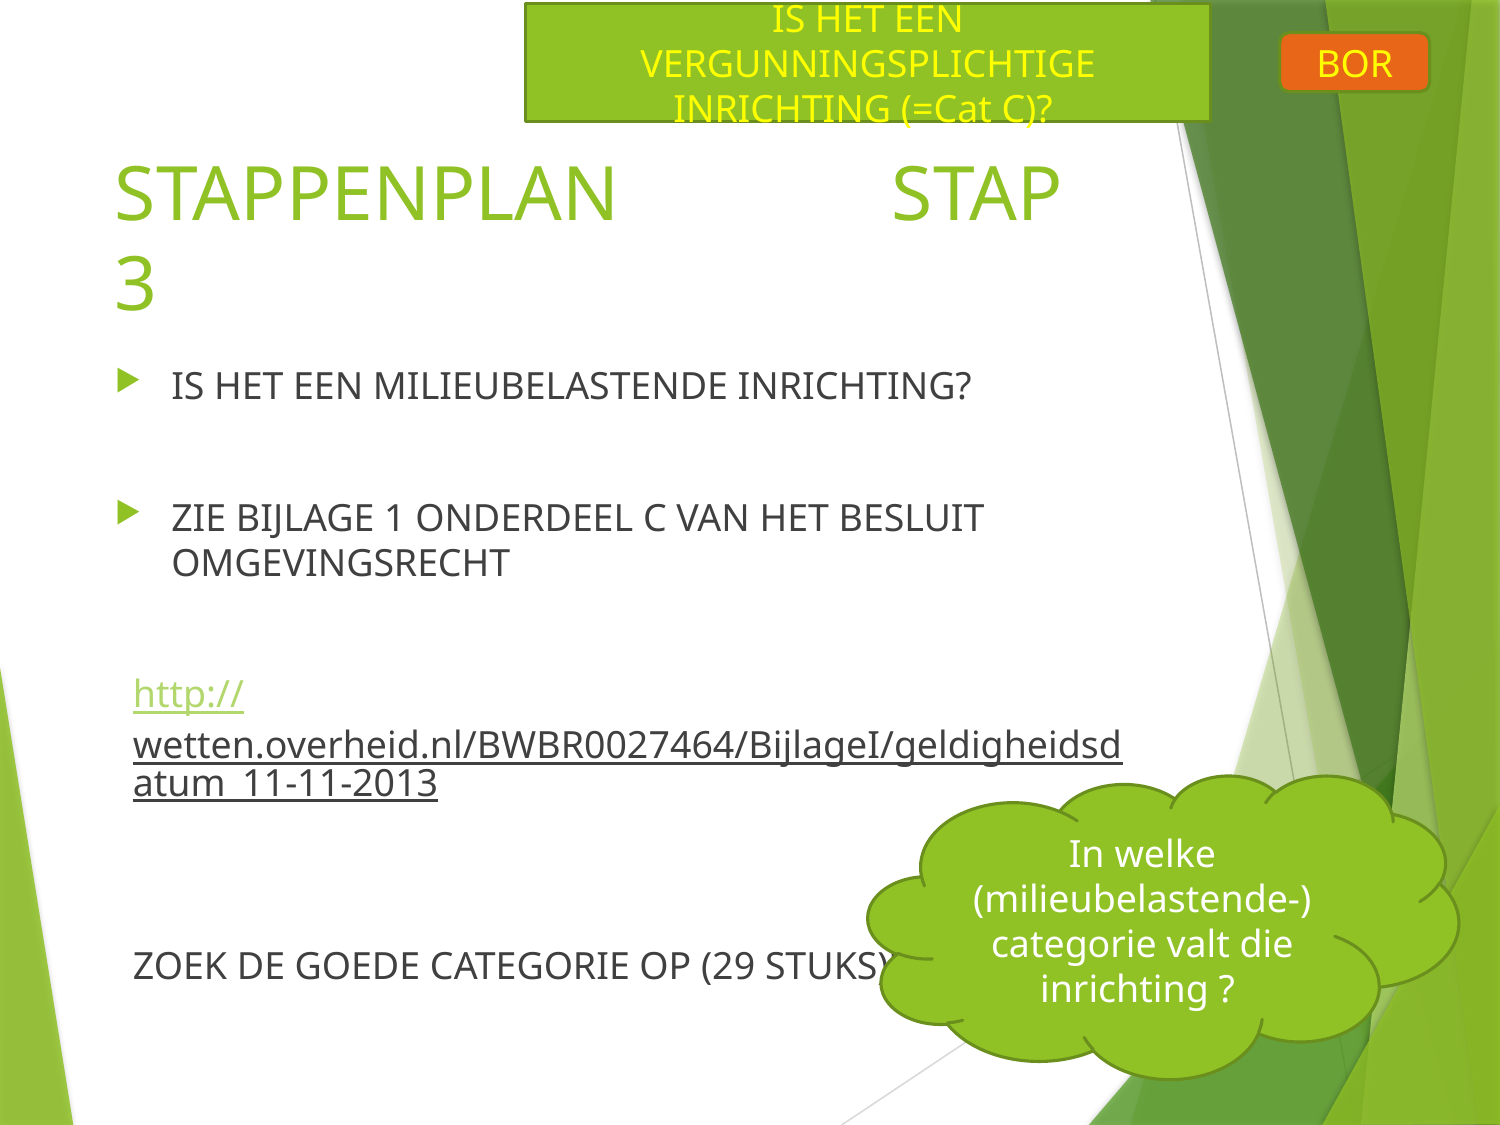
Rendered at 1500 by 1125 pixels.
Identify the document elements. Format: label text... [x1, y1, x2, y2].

text_box IS HET EEN VERGUNNINGSPLICHTIGE INRICHTING (=Cat C)? [524, 2, 1212, 123]
text_box BOR [1278, 31, 1432, 94]
list IS HET EEN MILIEUBELASTENDE INRICHTING? ZIE BIJLAGE 1 ONDERDEEL C VAN HET BESLUIT OMGEVINGSRECHT http://wetten.overheid.nl/BWBR0027464/BijlageI/geldigheidsdatum_11-11-2013 ZOEK DE GOEDE CATEGORIE OP (29 STUKS)! [99, 354, 1142, 992]
text_box In welke (milieubelastende-) categorie valt die inrichting ? [866, 774, 1461, 1082]
title STAPPENPLAN STAP 3 [99, 137, 1142, 354]
